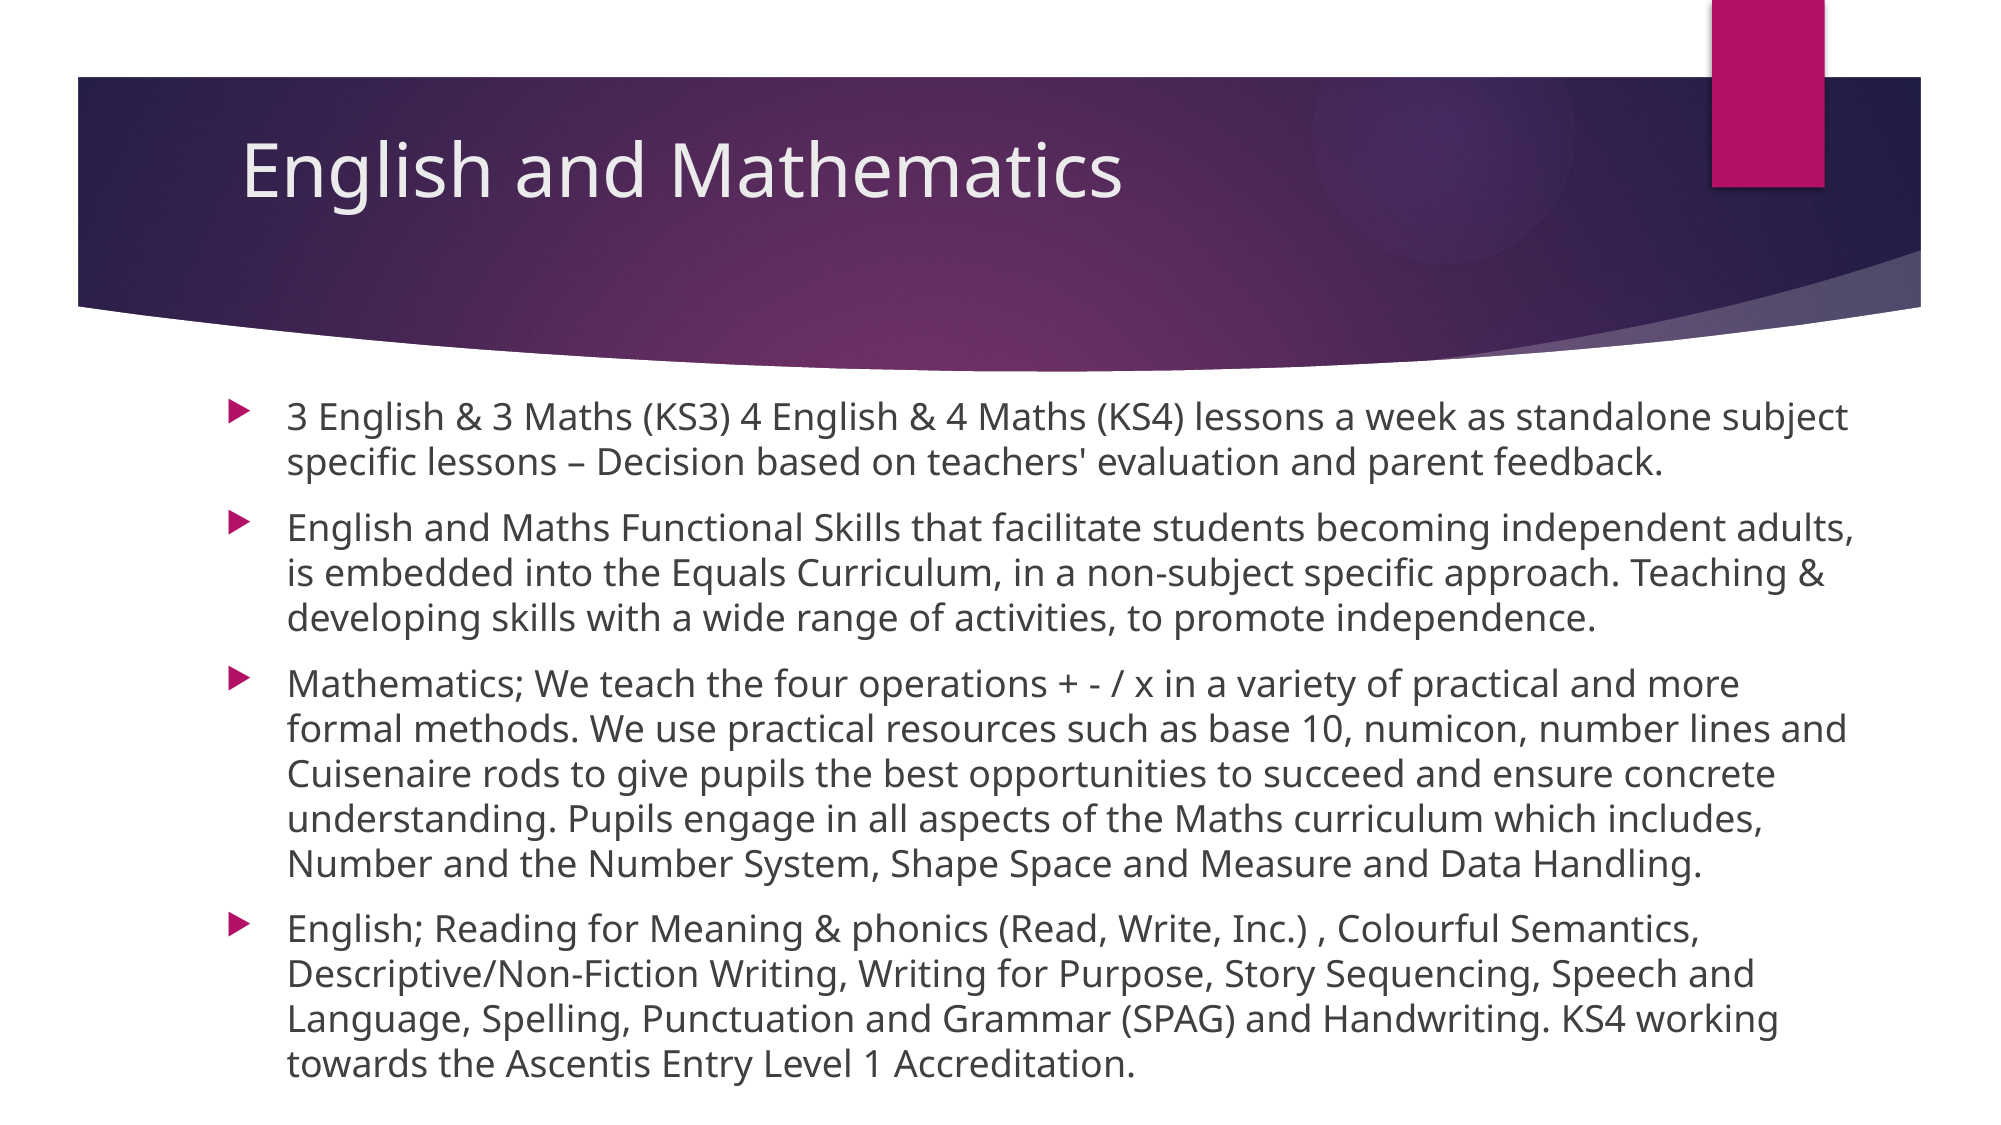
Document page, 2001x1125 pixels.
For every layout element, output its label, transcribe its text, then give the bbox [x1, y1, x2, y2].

list 3 English & 3 Maths (KS3) 4 English & 4 Maths (KS4) lessons a week as standalone subject specific lessons – Decision based on teachers' evaluation and parent feedback. English and Maths Functional Skills that facilitate students becoming independent adults, is embedded into the Equals Curriculum, in a non-subject specific approach. Teaching & developing skills with a wide range of activities, to promote independence. Mathematics; We teach the four operations + - / x in a variety of practical and more formal methods. We use practical resources such as base 10, numicon, number lines and Cuisenaire rods to give pupils the best opportunities to succeed and ensure concrete understanding. Pupils engage in all aspects of the Maths curriculum which includes, Number and the Number System, Shape Space and Measure and Data Handling. English; Reading for Meaning & phonics (Read, Write, Inc.) , Colourful Semantics, Descriptive/Non-Fiction Writing, Writing for Purpose, Story Sequencing, Speech and Language, Spelling, Punctuation and Grammar (SPAG) and Handwriting. KS4 working towards the Ascentis Entry Level 1 Accreditation. [210, 385, 1883, 1103]
title English and Mathematics [225, 23, 1869, 312]
